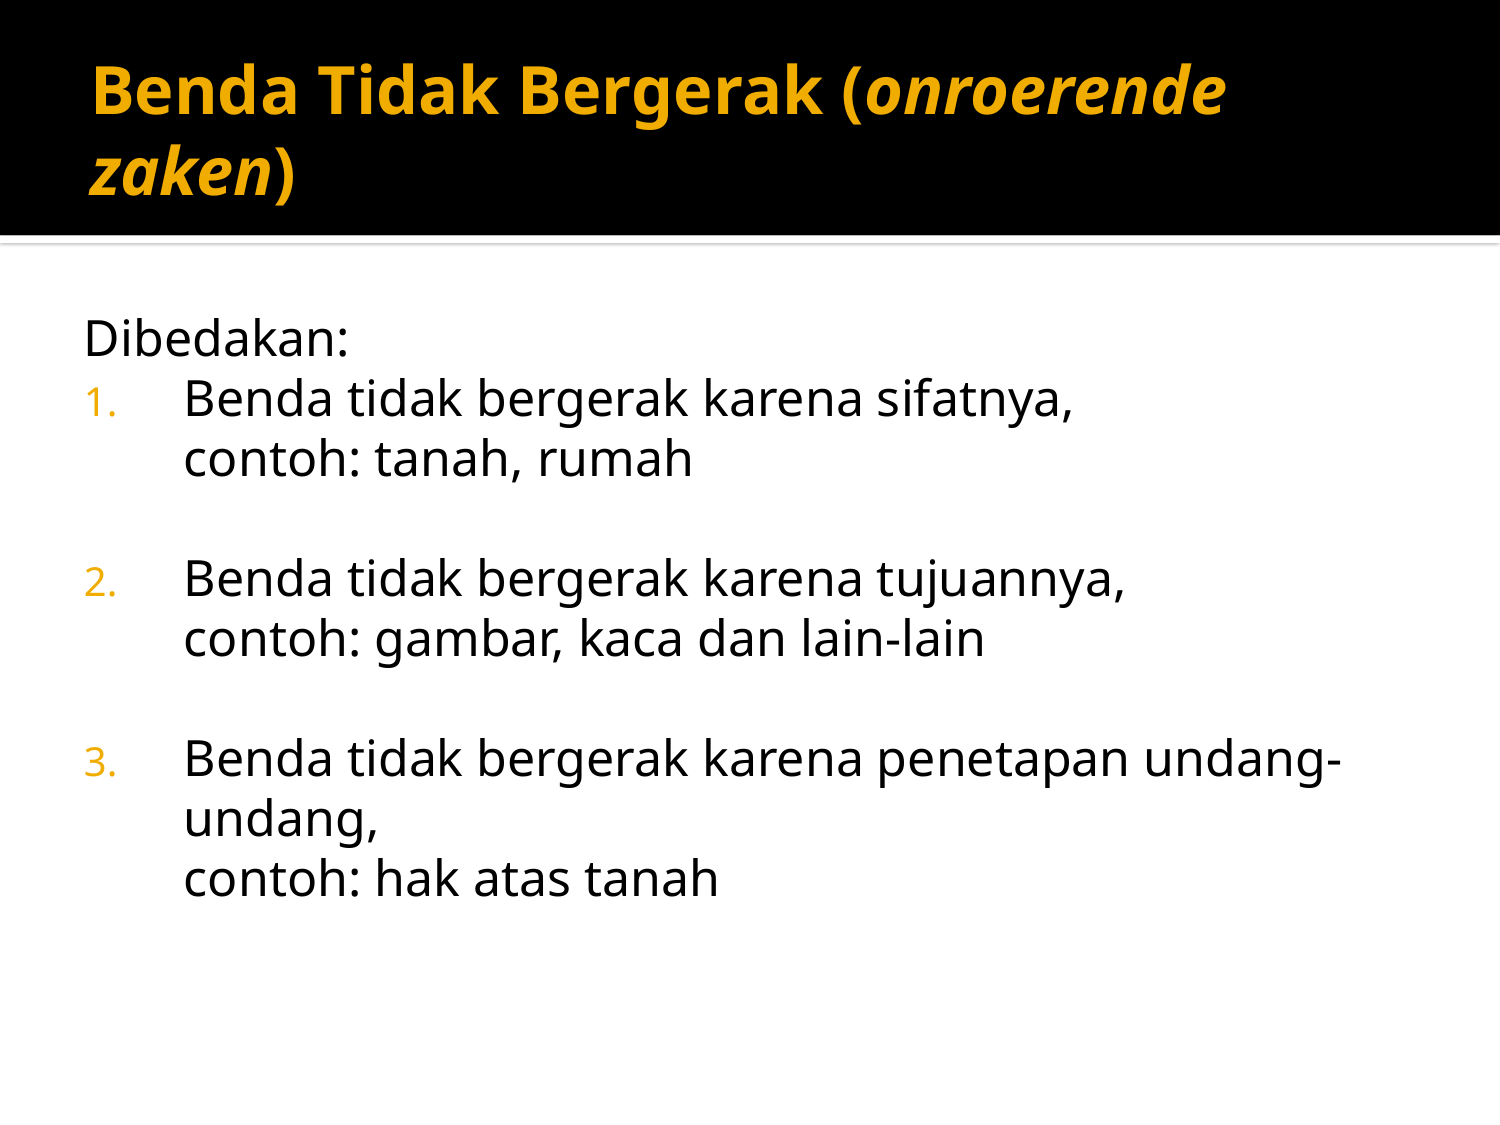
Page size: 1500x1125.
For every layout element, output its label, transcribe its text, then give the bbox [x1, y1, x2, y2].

title Benda Tidak Bergerak (onroerende zaken) [75, 25, 1425, 231]
list Dibedakan: Benda tidak bergerak karena sifatnya, contoh: tanah, rumah Benda tidak bergerak karena tujuannya, contoh: gambar, kaca dan lain-lain Benda tidak bergerak karena penetapan undang-undang, contoh: hak atas tanah [75, 291, 1425, 1050]
